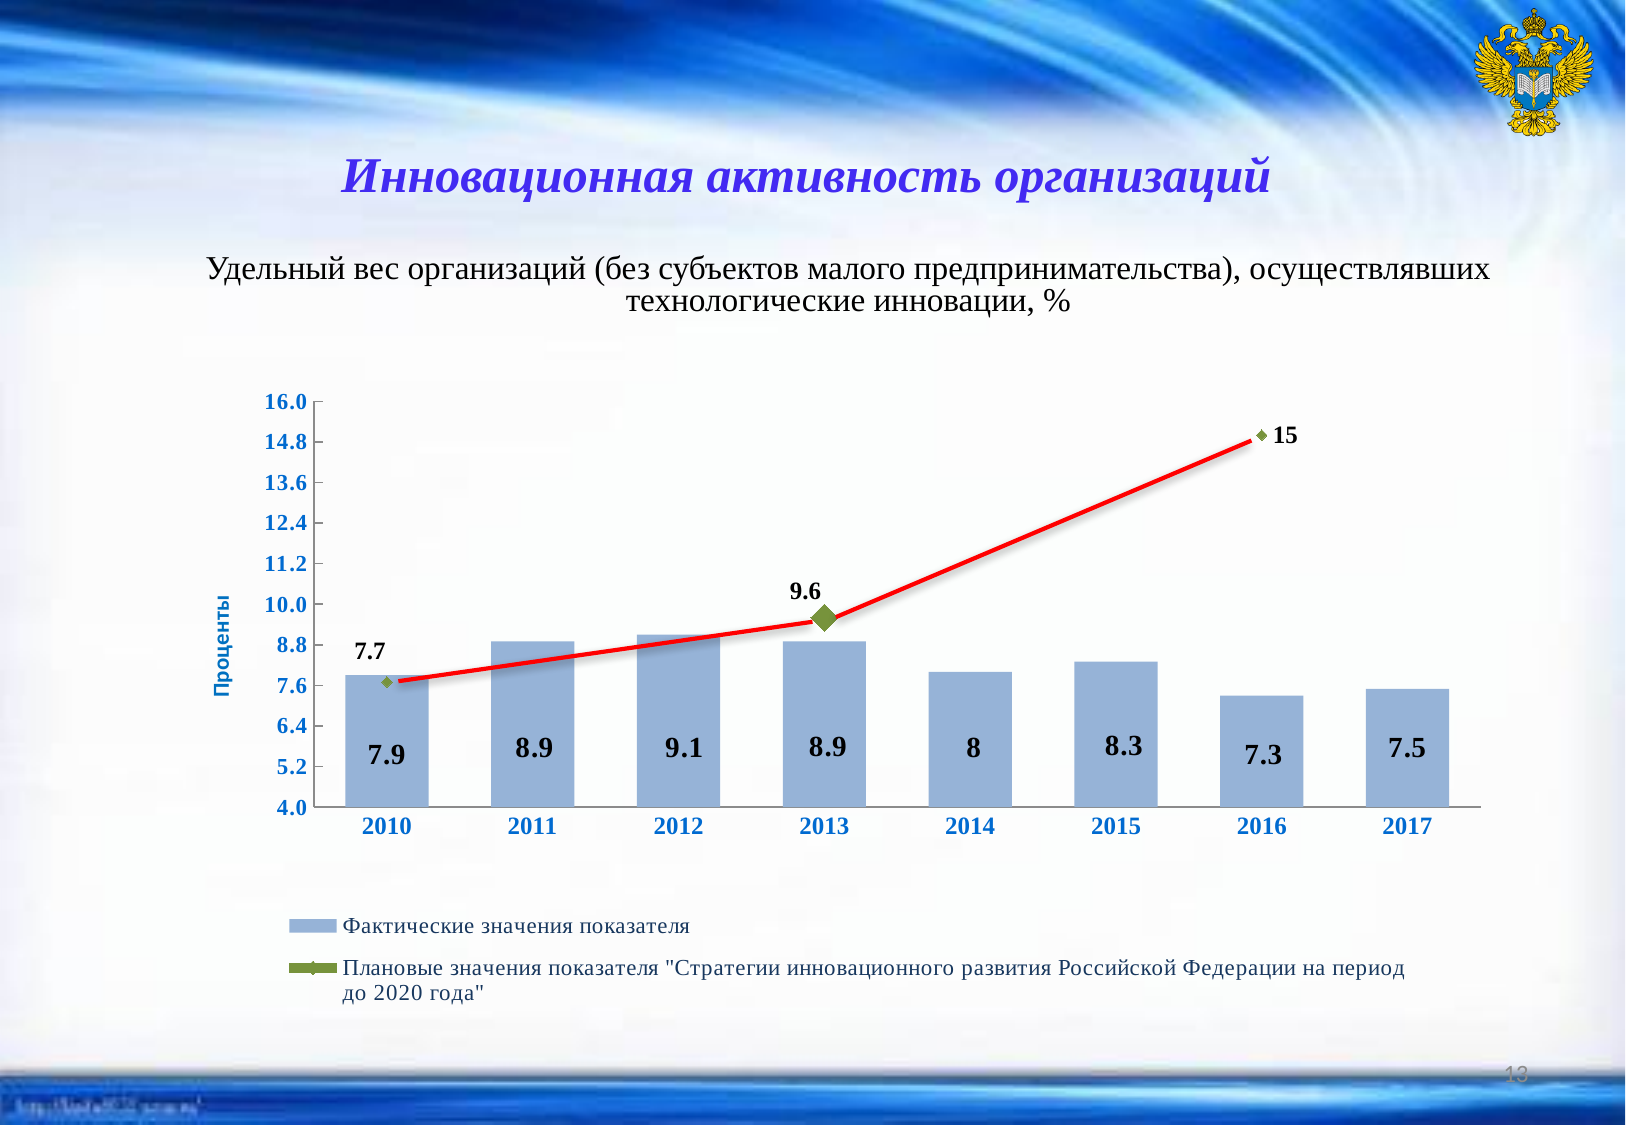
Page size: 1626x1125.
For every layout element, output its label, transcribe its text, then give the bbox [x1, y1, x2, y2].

slide_number 13 [1164, 1042, 1544, 1103]
text_box Удельный вес организаций (без субъектов малого предпринимательства), осуществлявших технологические инновации, % [164, 246, 1534, 326]
picture [0, 0, 1626, 1125]
chart [193, 377, 1504, 1036]
text_box Инновационная активность организаций [44, 114, 1581, 242]
